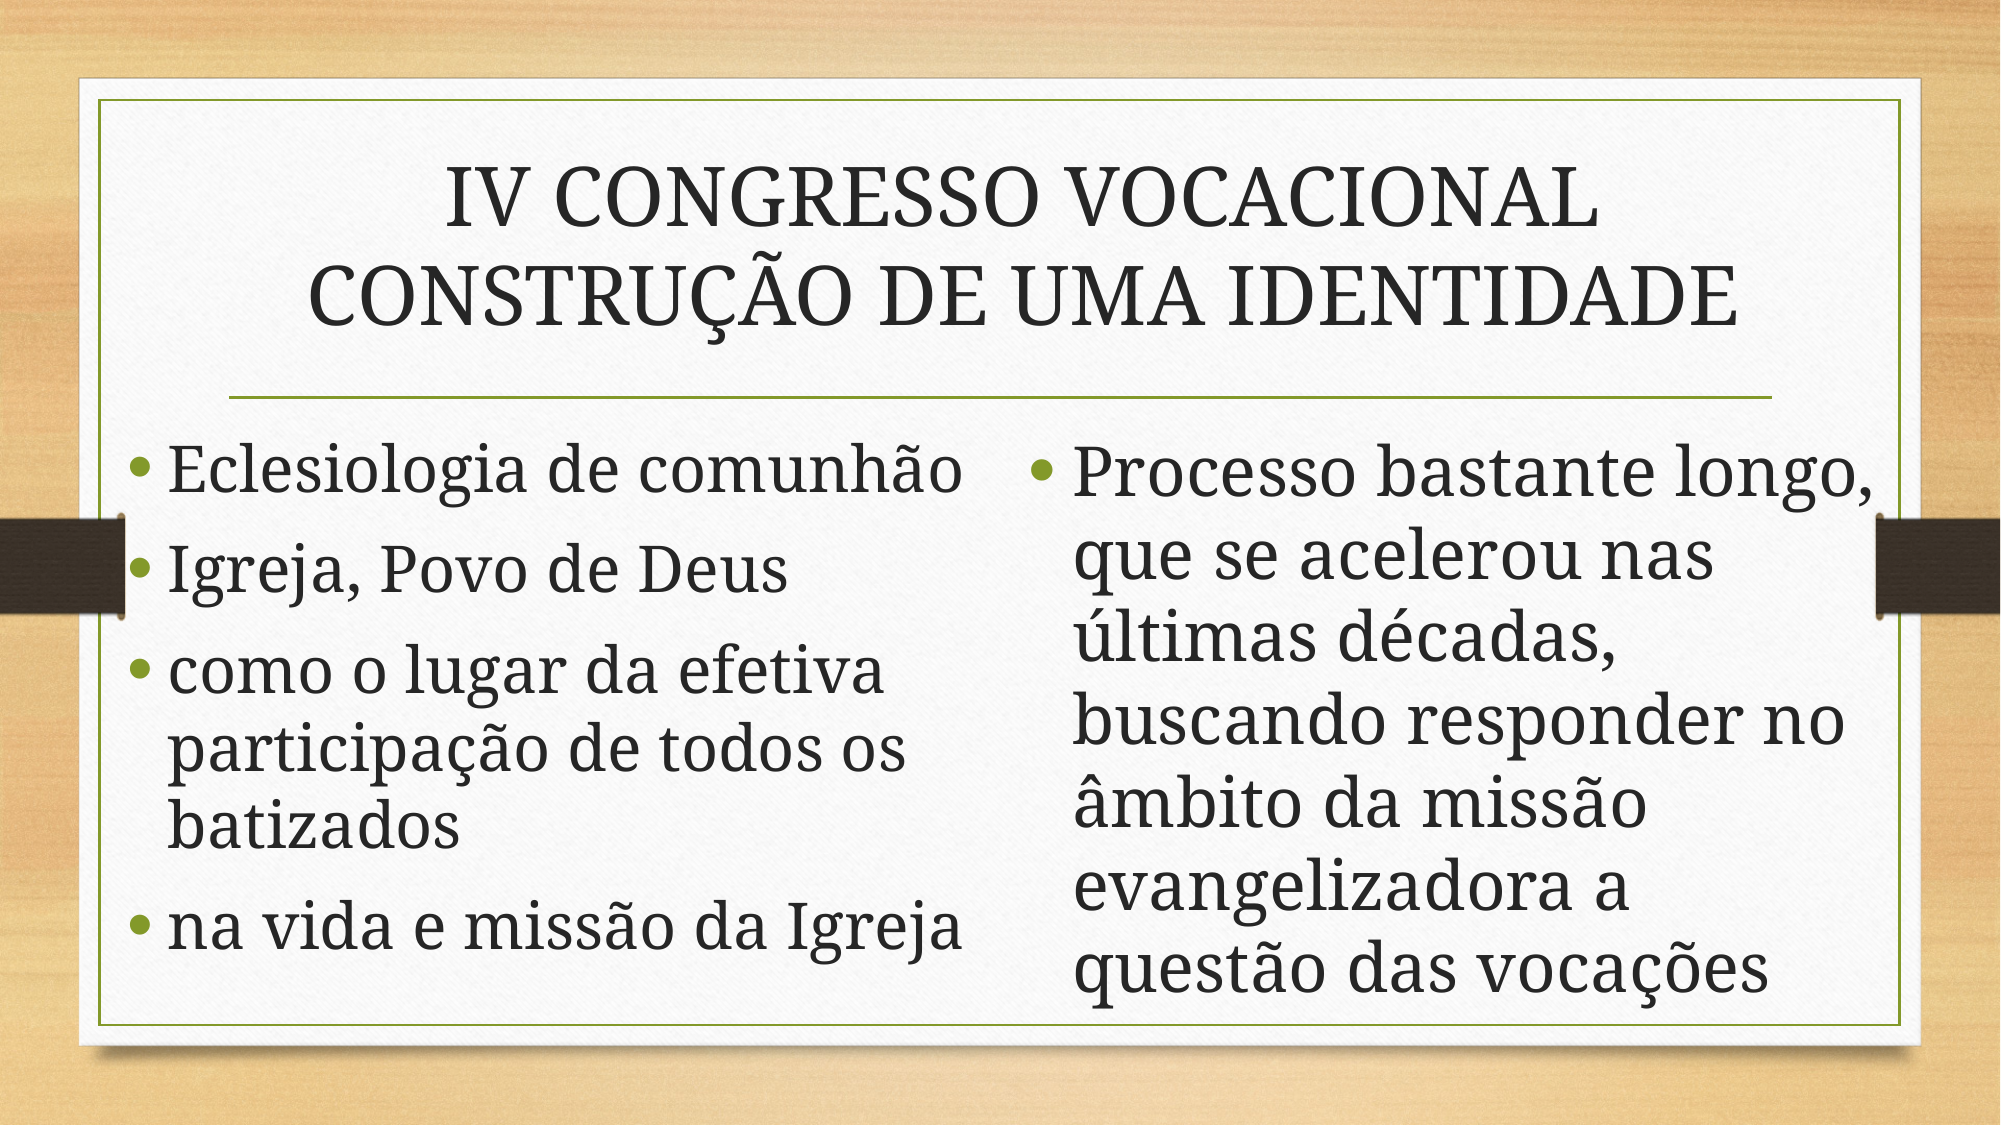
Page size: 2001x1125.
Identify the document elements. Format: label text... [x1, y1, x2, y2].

picture [0, 0, 2001, 1125]
title IV CONGRESSO VOCACIONAL CONSTRUÇÃO DE UMA IDENTIDADE [213, 134, 1835, 352]
list Processo bastante longo, que se acelerou nas últimas décadas, buscando responder no âmbito da missão evangelizadora a questão das vocações [1013, 420, 1899, 1018]
list Eclesiologia de comunhão Igreja, Povo de Deus como o lugar da efetiva participação de todos os batizados na vida e missão da Igreja [112, 420, 982, 1035]
